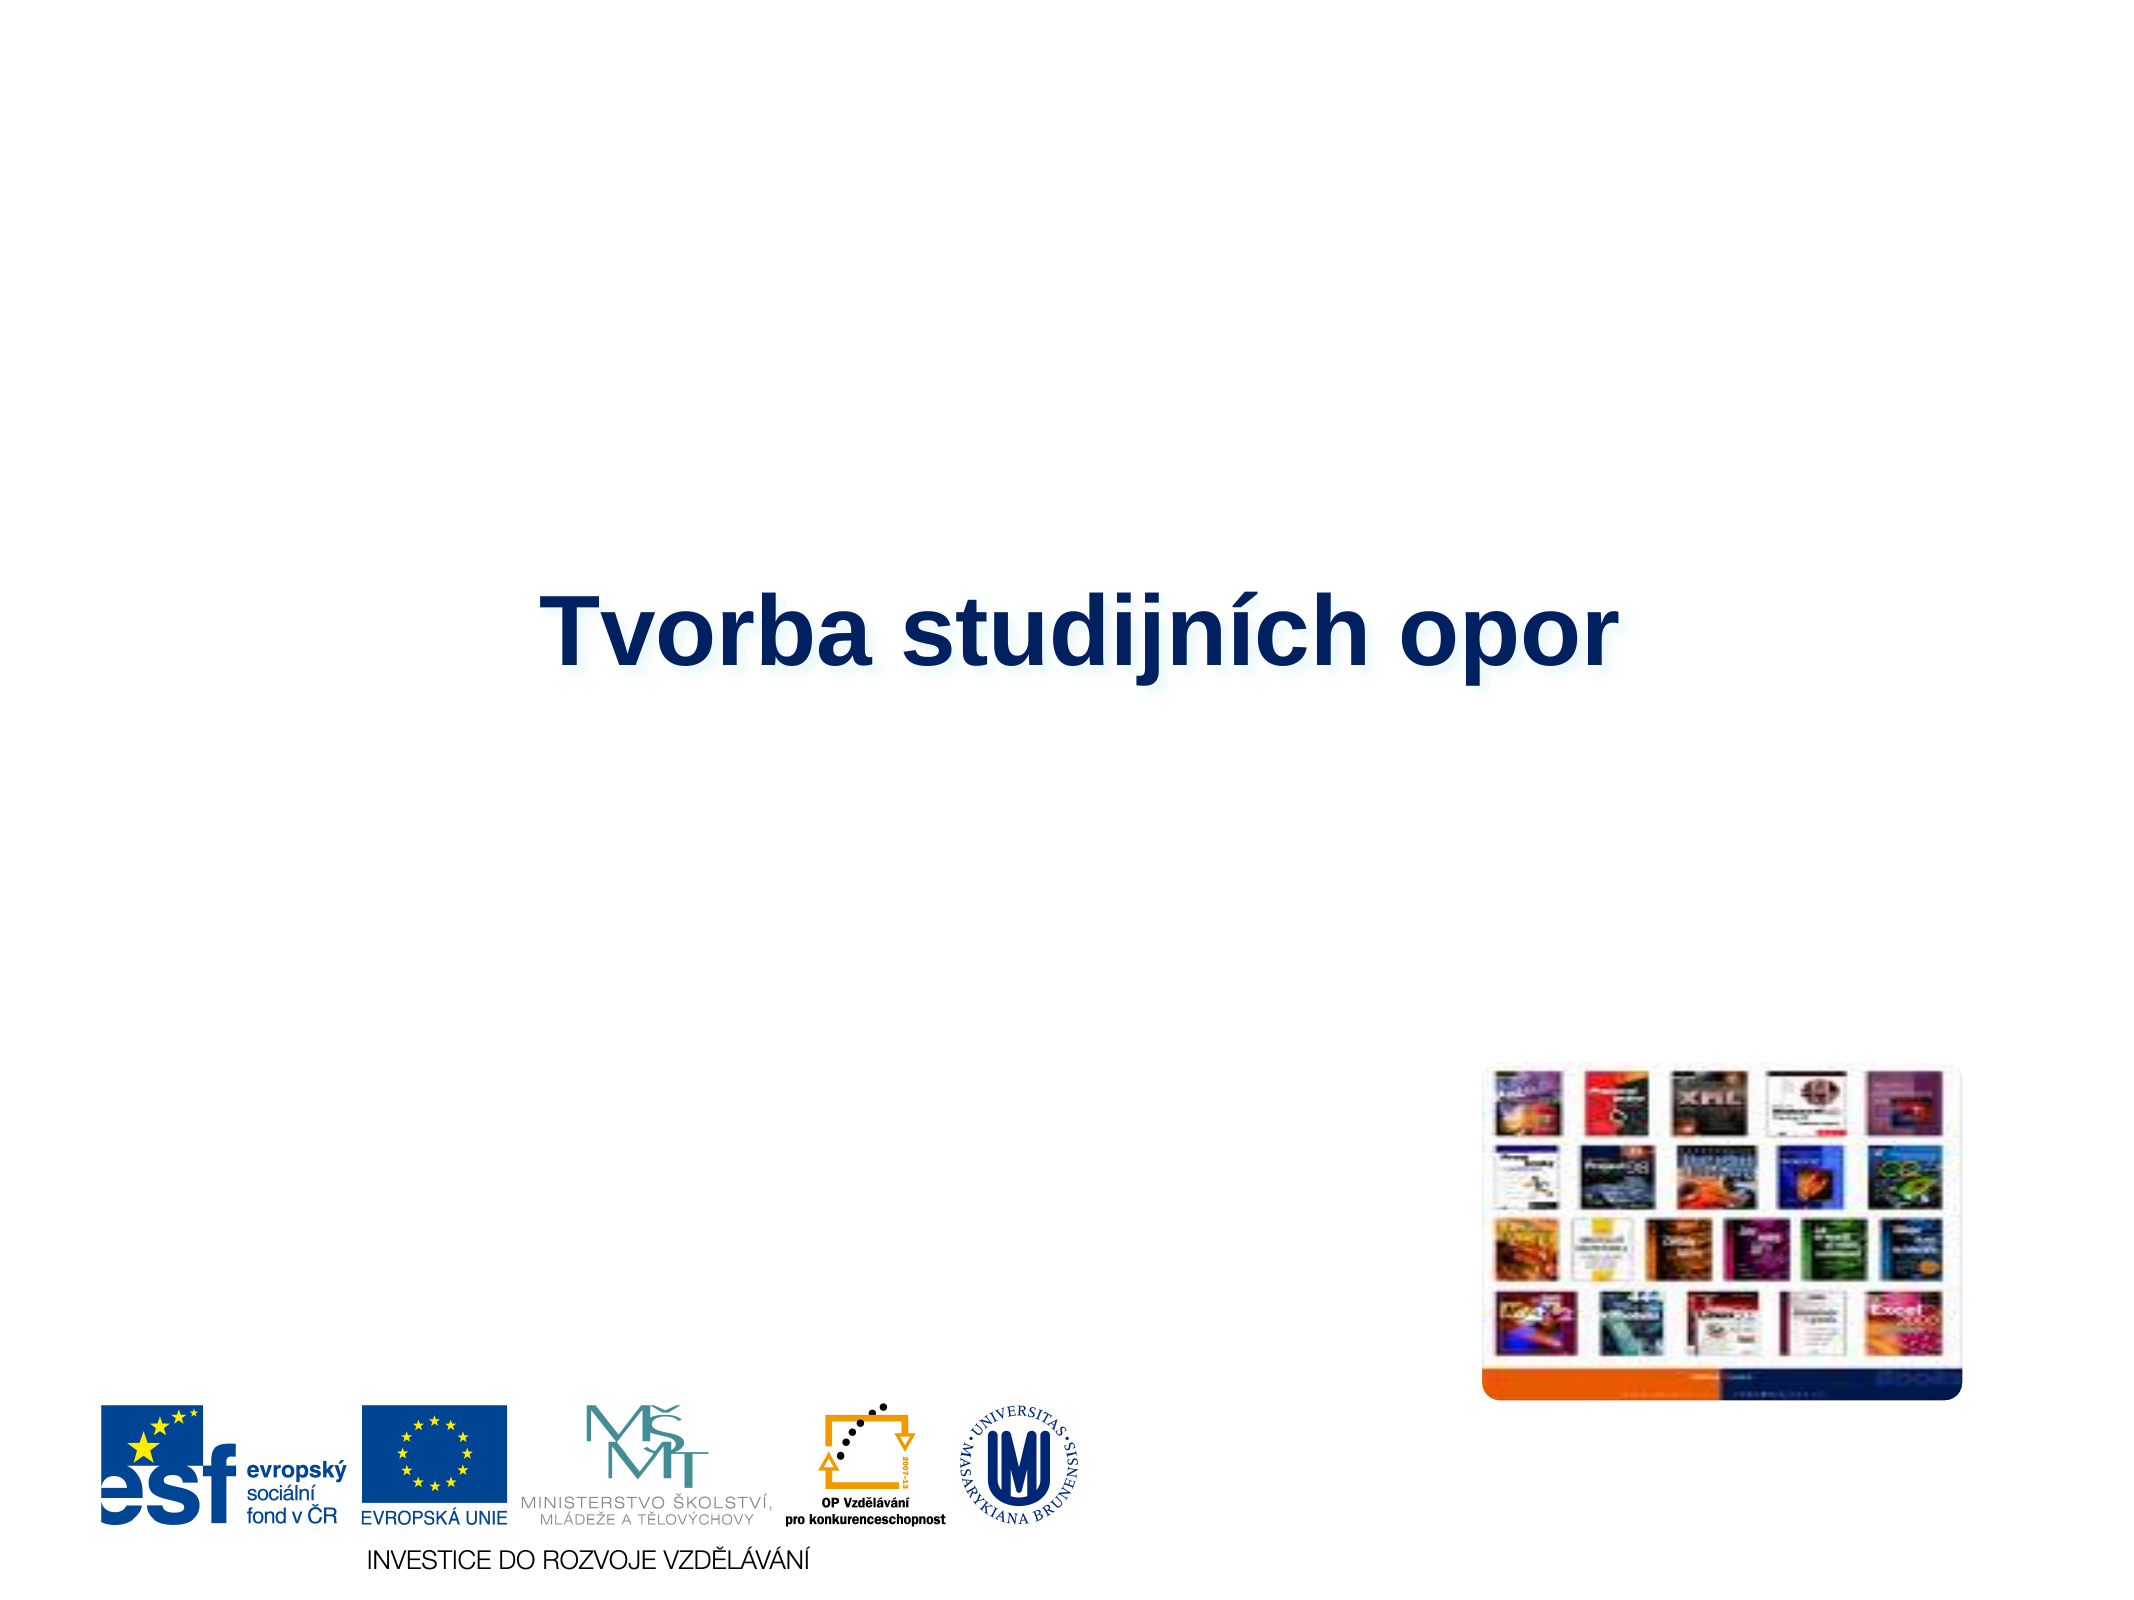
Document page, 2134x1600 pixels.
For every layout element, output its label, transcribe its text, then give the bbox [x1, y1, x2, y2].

text_box [1480, 1059, 1965, 1403]
text_box Tvorba studijních opor [97, 445, 2063, 775]
picture [86, 1390, 1093, 1584]
